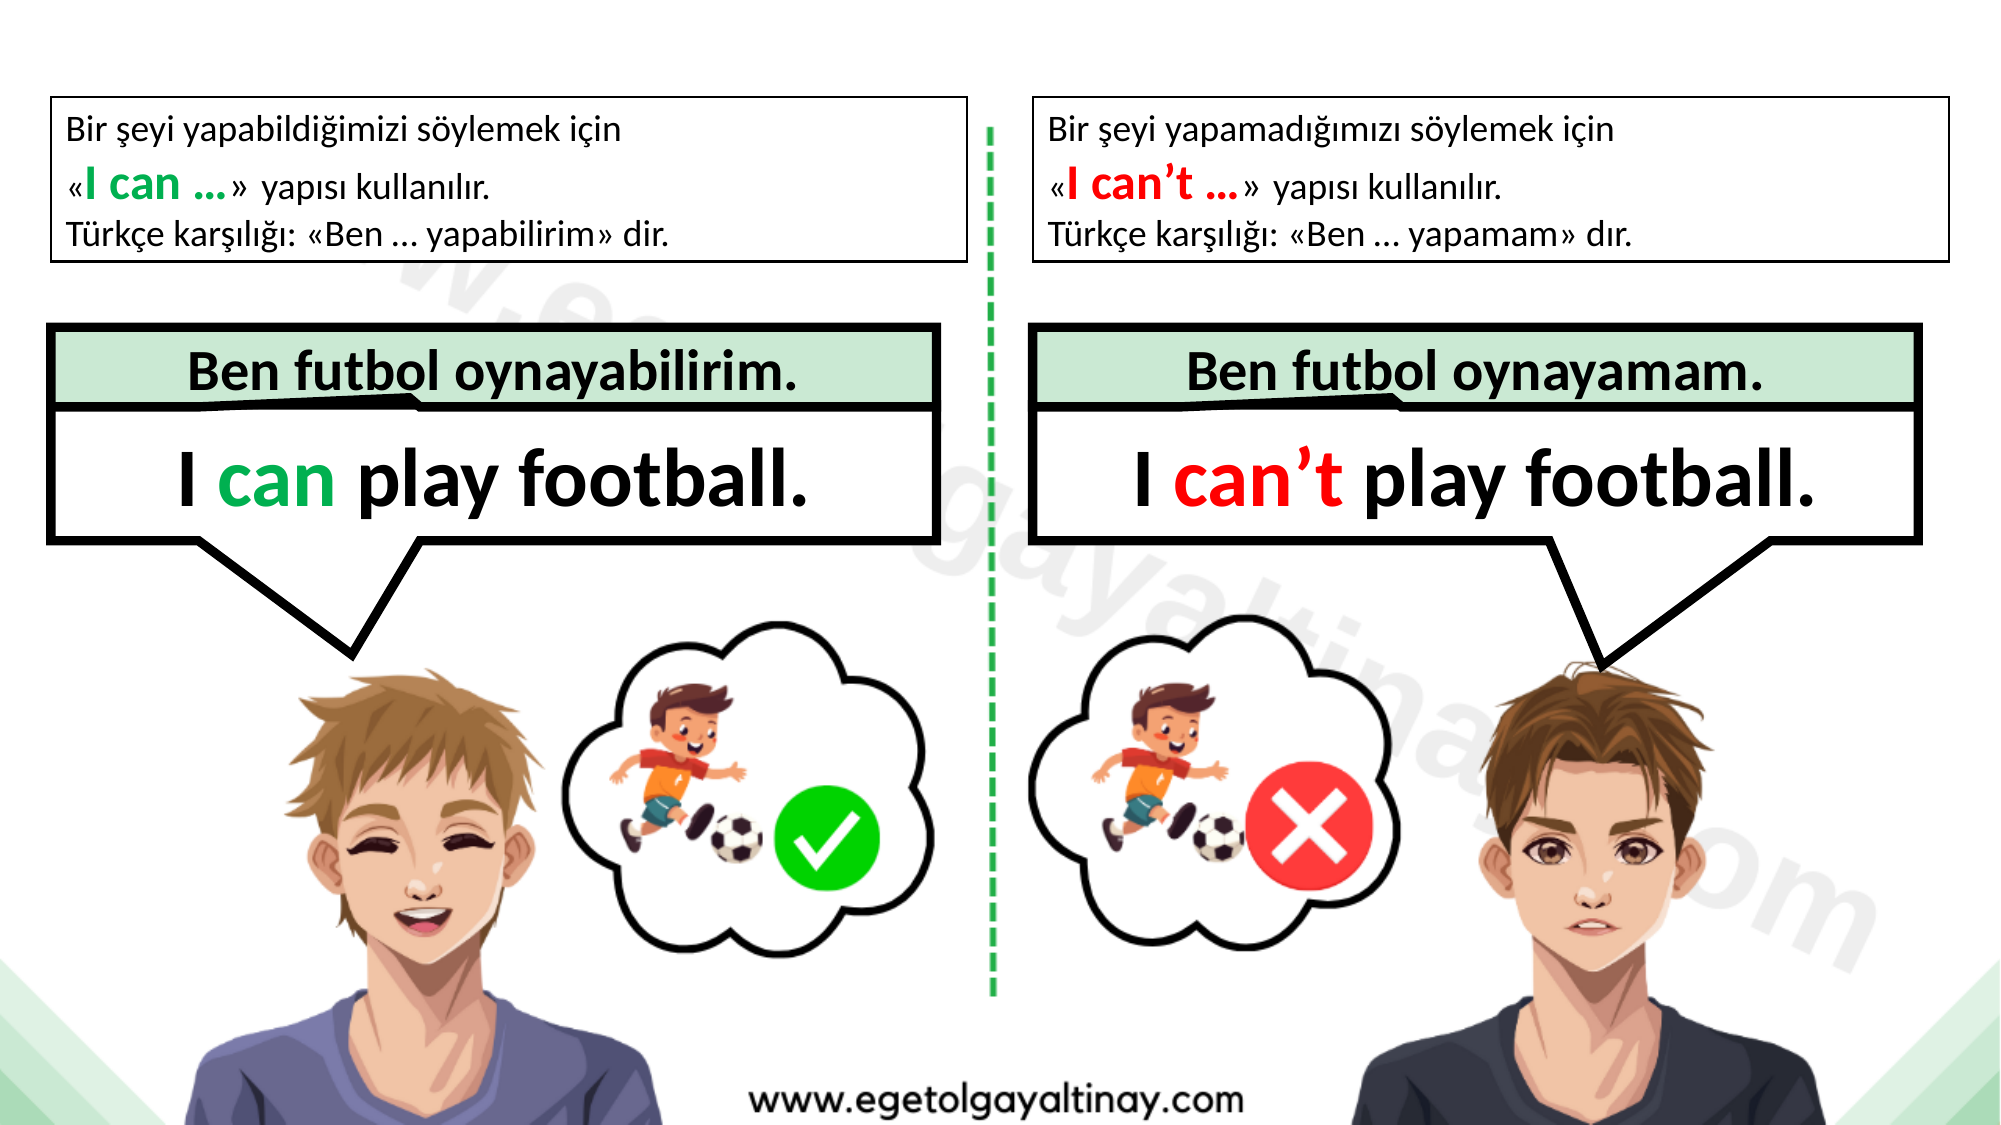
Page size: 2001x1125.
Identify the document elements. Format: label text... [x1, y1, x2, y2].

text_box Bir şeyi yapabildiğimizi söylemek için «I can …» yapısı kullanılır. Türkçe karşılığı: «Ben … yapabilirim» dir. [50, 96, 968, 263]
picture [0, 0, 2001, 1125]
text_box Ben futbol oynayamam. [1031, 326, 1920, 408]
text_box I can play football. [49, 403, 938, 657]
text_box I can’t play football. [1031, 403, 1920, 668]
text_box Bir şeyi yapamadığımızı söylemek için «I can’t …» yapısı kullanılır. Türkçe karşılığı: «Ben … yapamam» dır. [1032, 96, 1950, 263]
text_box Ben futbol oynayabilirim. [49, 326, 938, 408]
